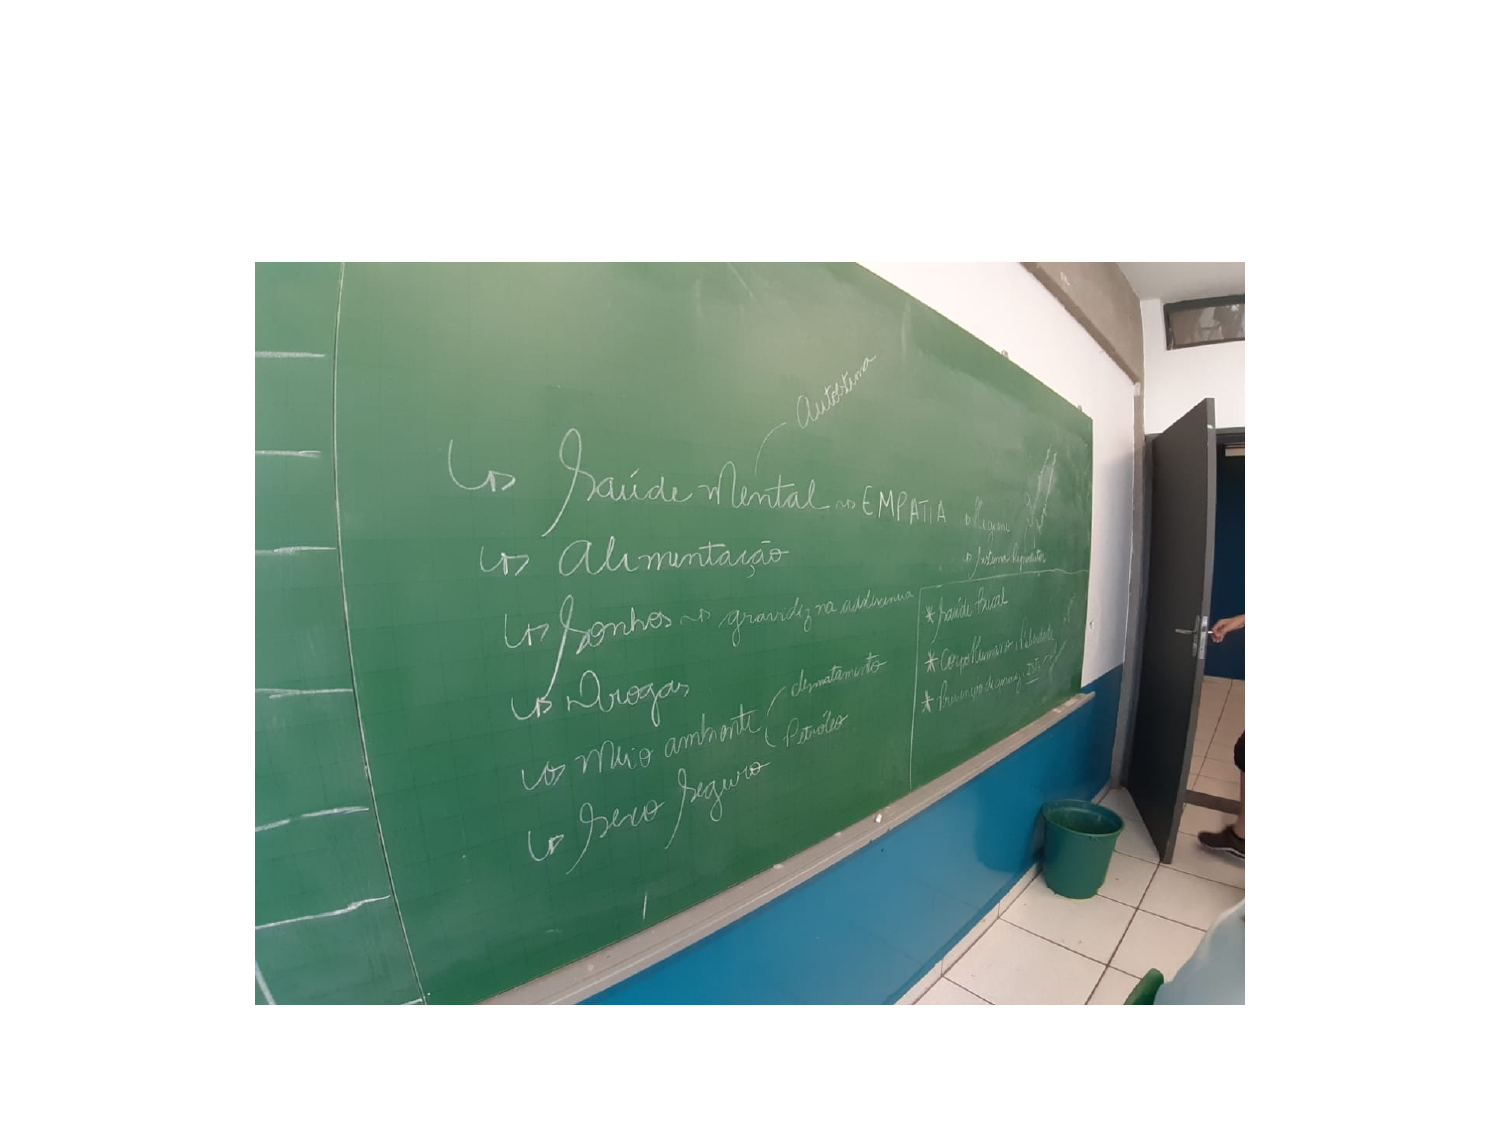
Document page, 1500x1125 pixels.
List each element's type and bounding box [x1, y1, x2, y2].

list [254, 262, 1246, 1006]
